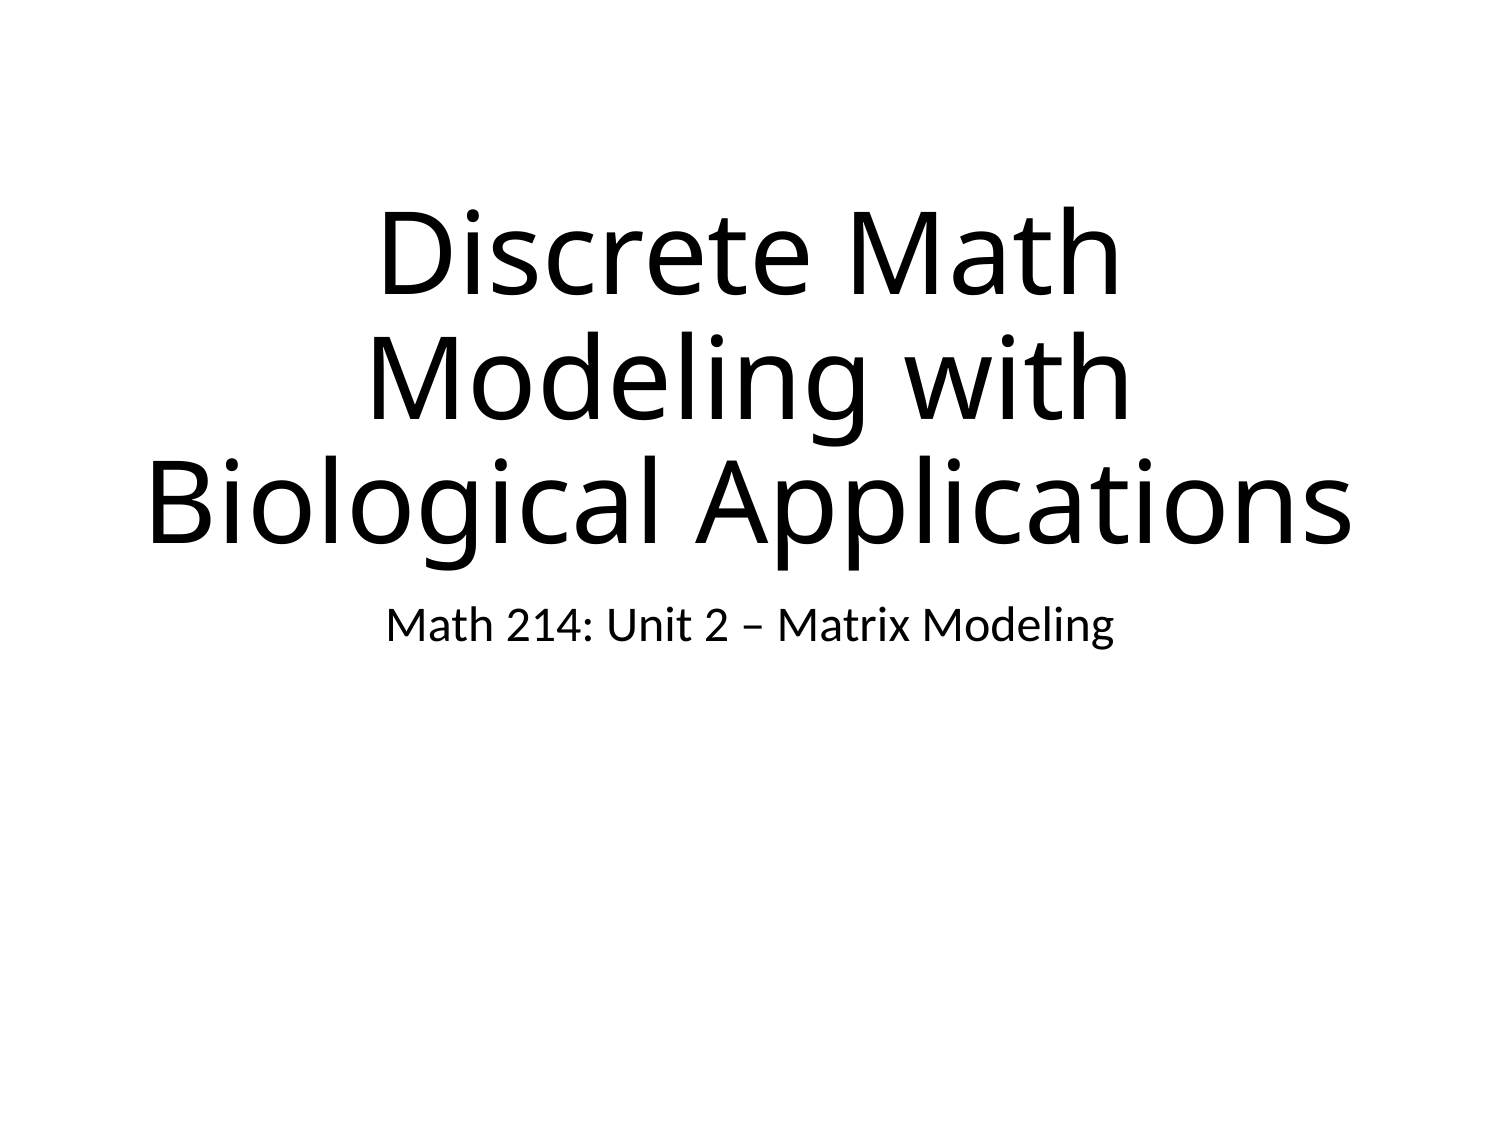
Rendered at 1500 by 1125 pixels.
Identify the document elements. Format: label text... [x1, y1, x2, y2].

subtitle Math 214: Unit 2 – Matrix Modeling [187, 590, 1313, 863]
title Discrete Math Modeling with Biological Applications [112, 184, 1388, 576]
